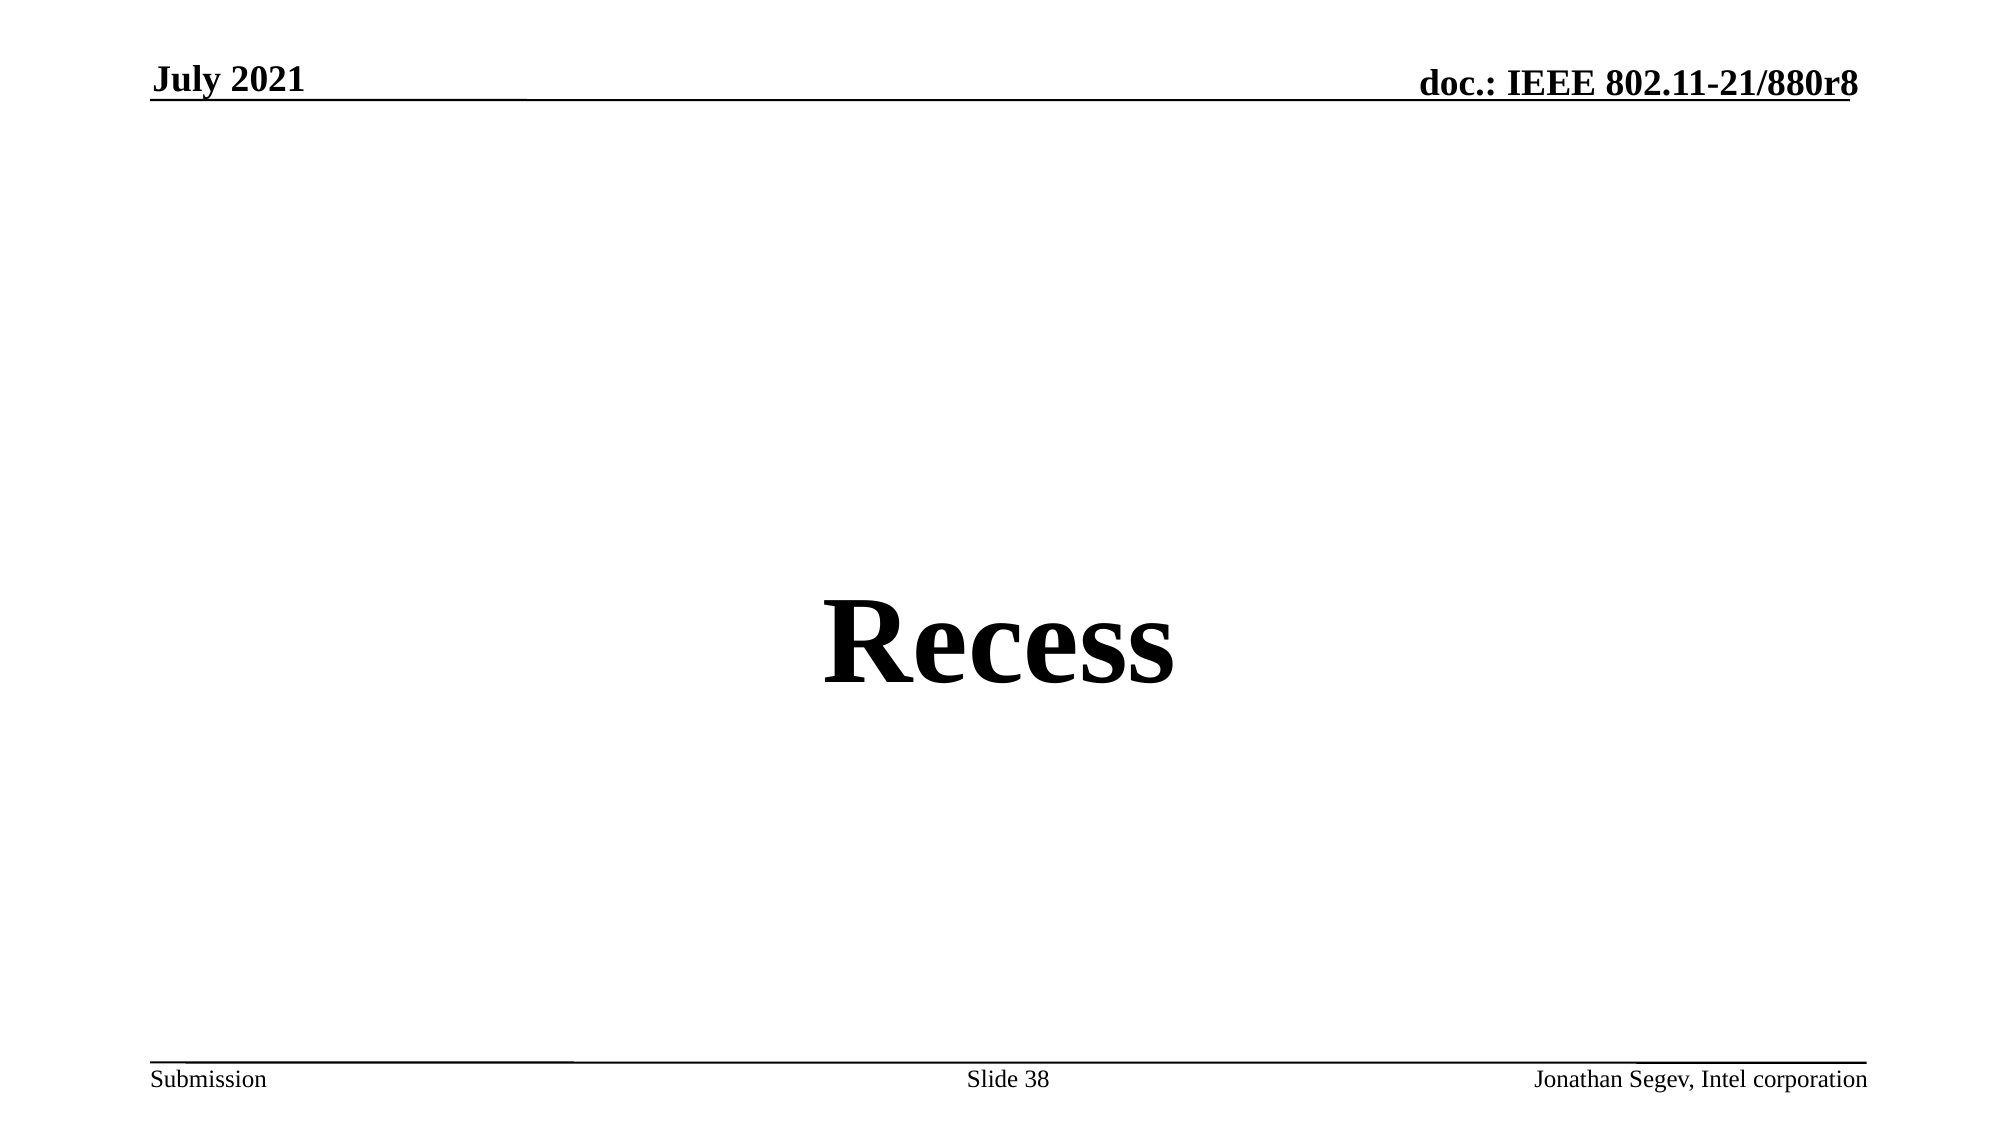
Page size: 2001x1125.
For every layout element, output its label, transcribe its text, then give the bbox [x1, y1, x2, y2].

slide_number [152, 54, 563, 100]
footer Jonathan Segev, Intel corporation [1171, 1061, 1869, 1093]
slide_number Slide 38 [950, 1061, 1067, 1123]
list Recess [149, 324, 1850, 1000]
